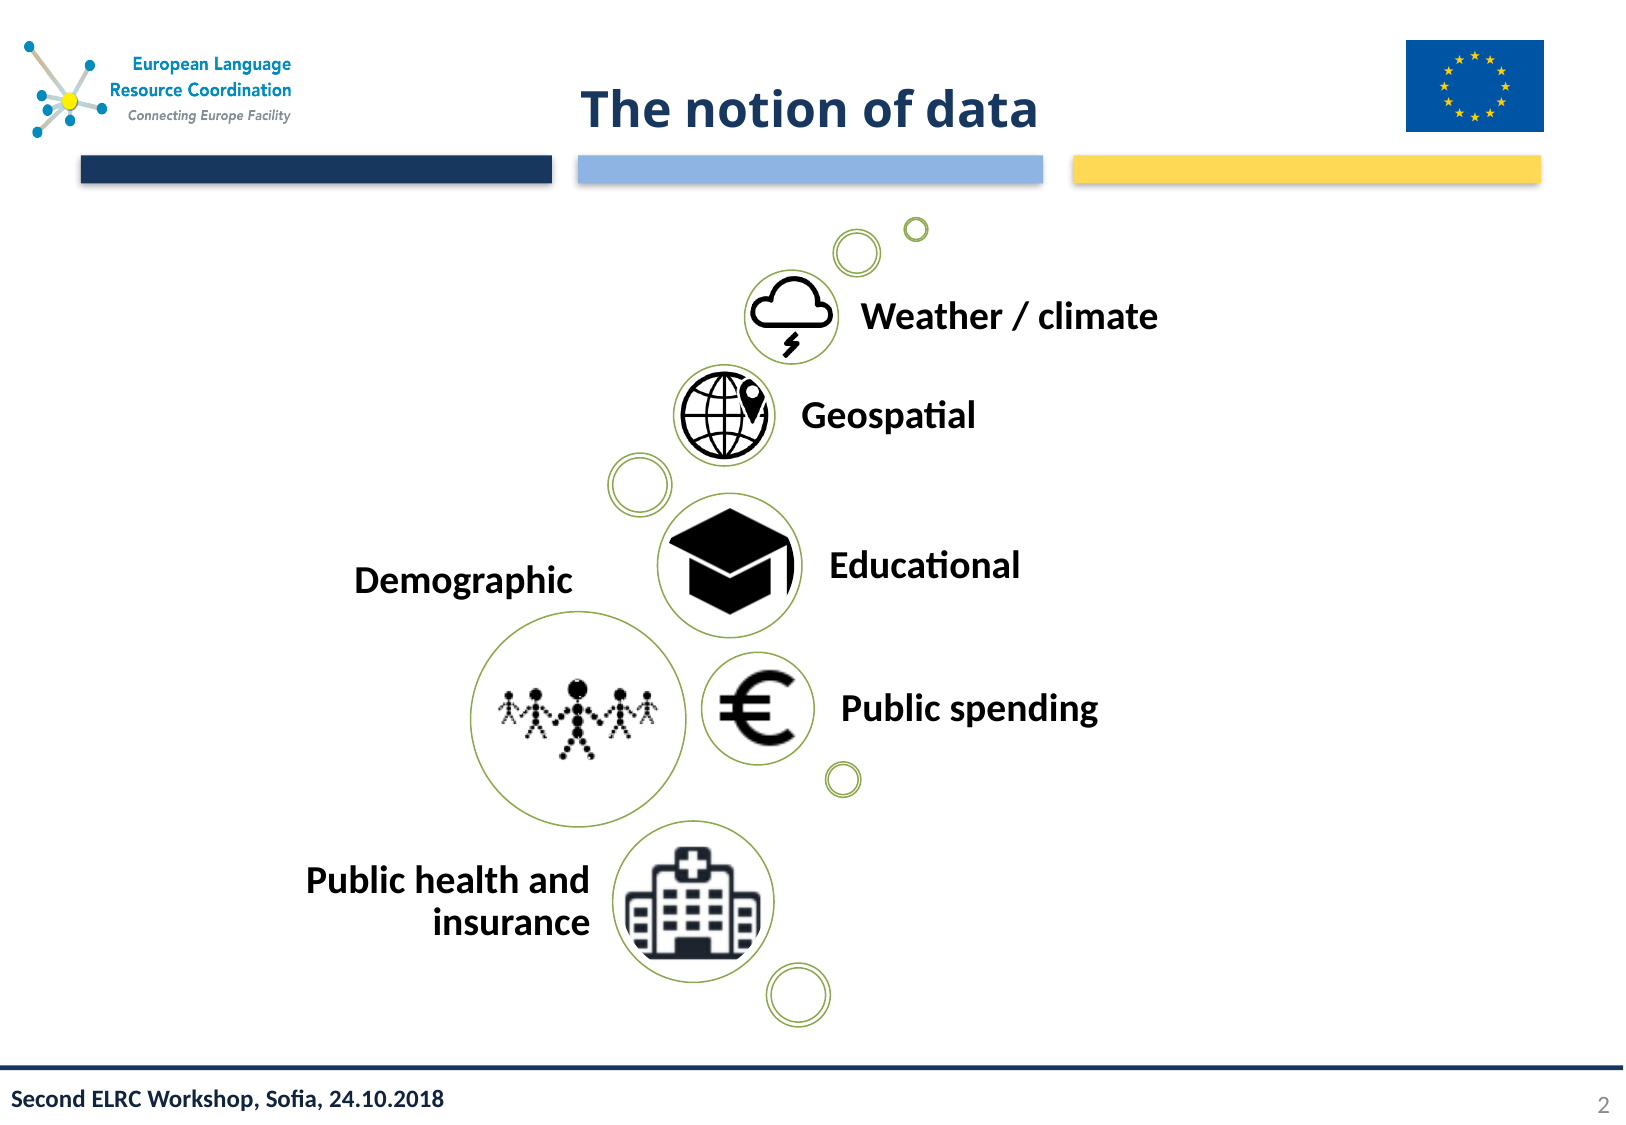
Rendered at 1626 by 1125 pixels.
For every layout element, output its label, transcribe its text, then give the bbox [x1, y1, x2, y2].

picture [1406, 40, 1544, 132]
title The notion of data [298, 38, 1323, 176]
picture [24, 40, 291, 138]
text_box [62, 217, 1372, 1028]
slide_number 2 [1245, 1073, 1625, 1125]
